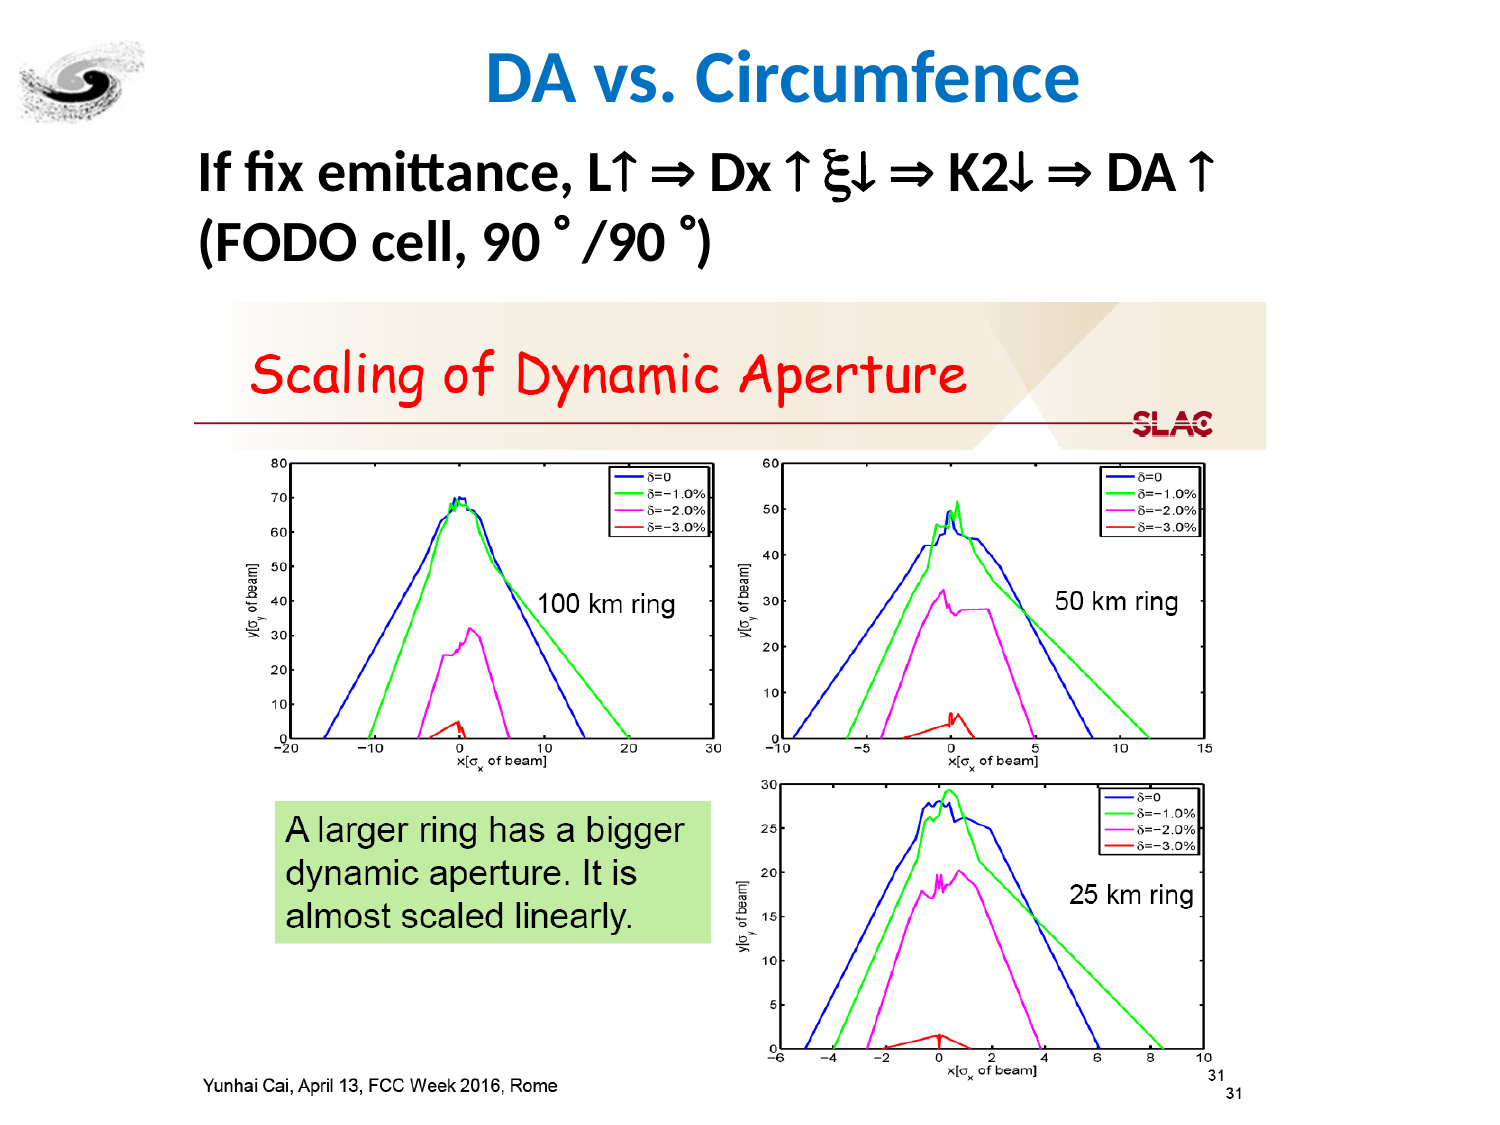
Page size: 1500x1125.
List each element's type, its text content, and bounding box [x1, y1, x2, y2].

text_box If fix emittance, L  Dx    K2  DA  (FODO cell, 90  /90 ) [182, 125, 1471, 281]
picture [5, 7, 157, 150]
text_box DA vs. Circumfence [161, 20, 1459, 138]
picture [194, 302, 1266, 1107]
